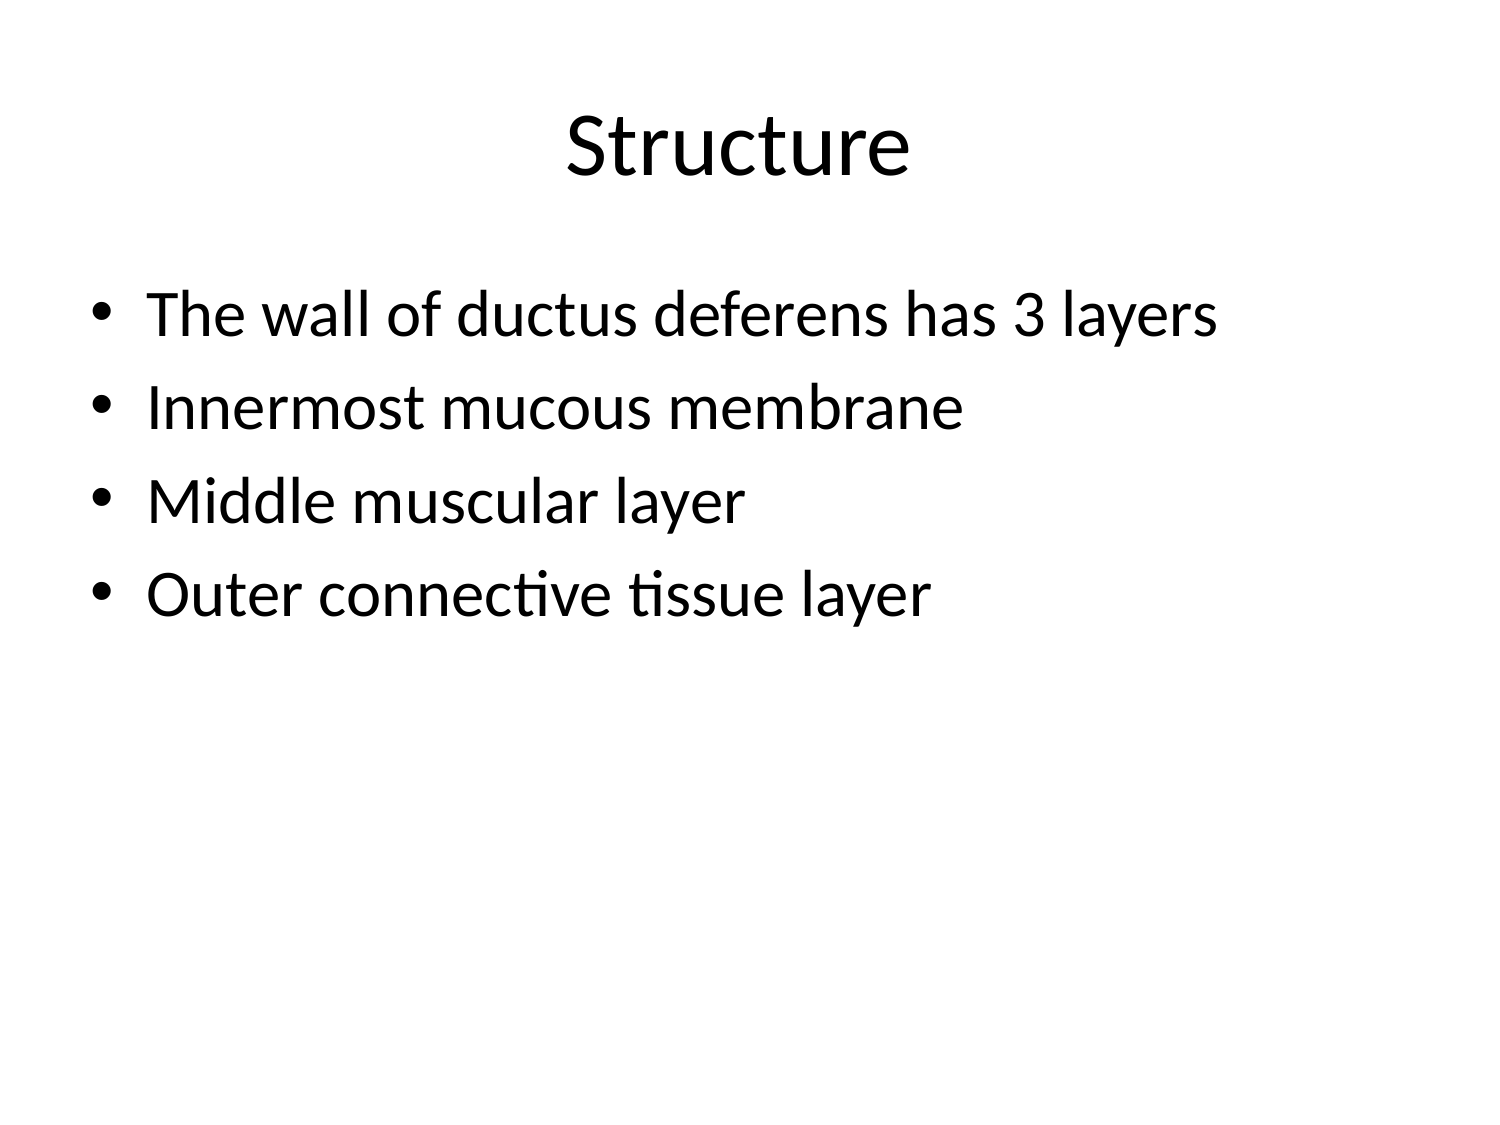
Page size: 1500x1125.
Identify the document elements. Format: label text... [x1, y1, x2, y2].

title Structure [75, 45, 1425, 233]
list The wall of ductus deferens has 3 layers Innermost mucous membrane Middle muscular layer Outer connective tissue layer [75, 262, 1425, 1005]
